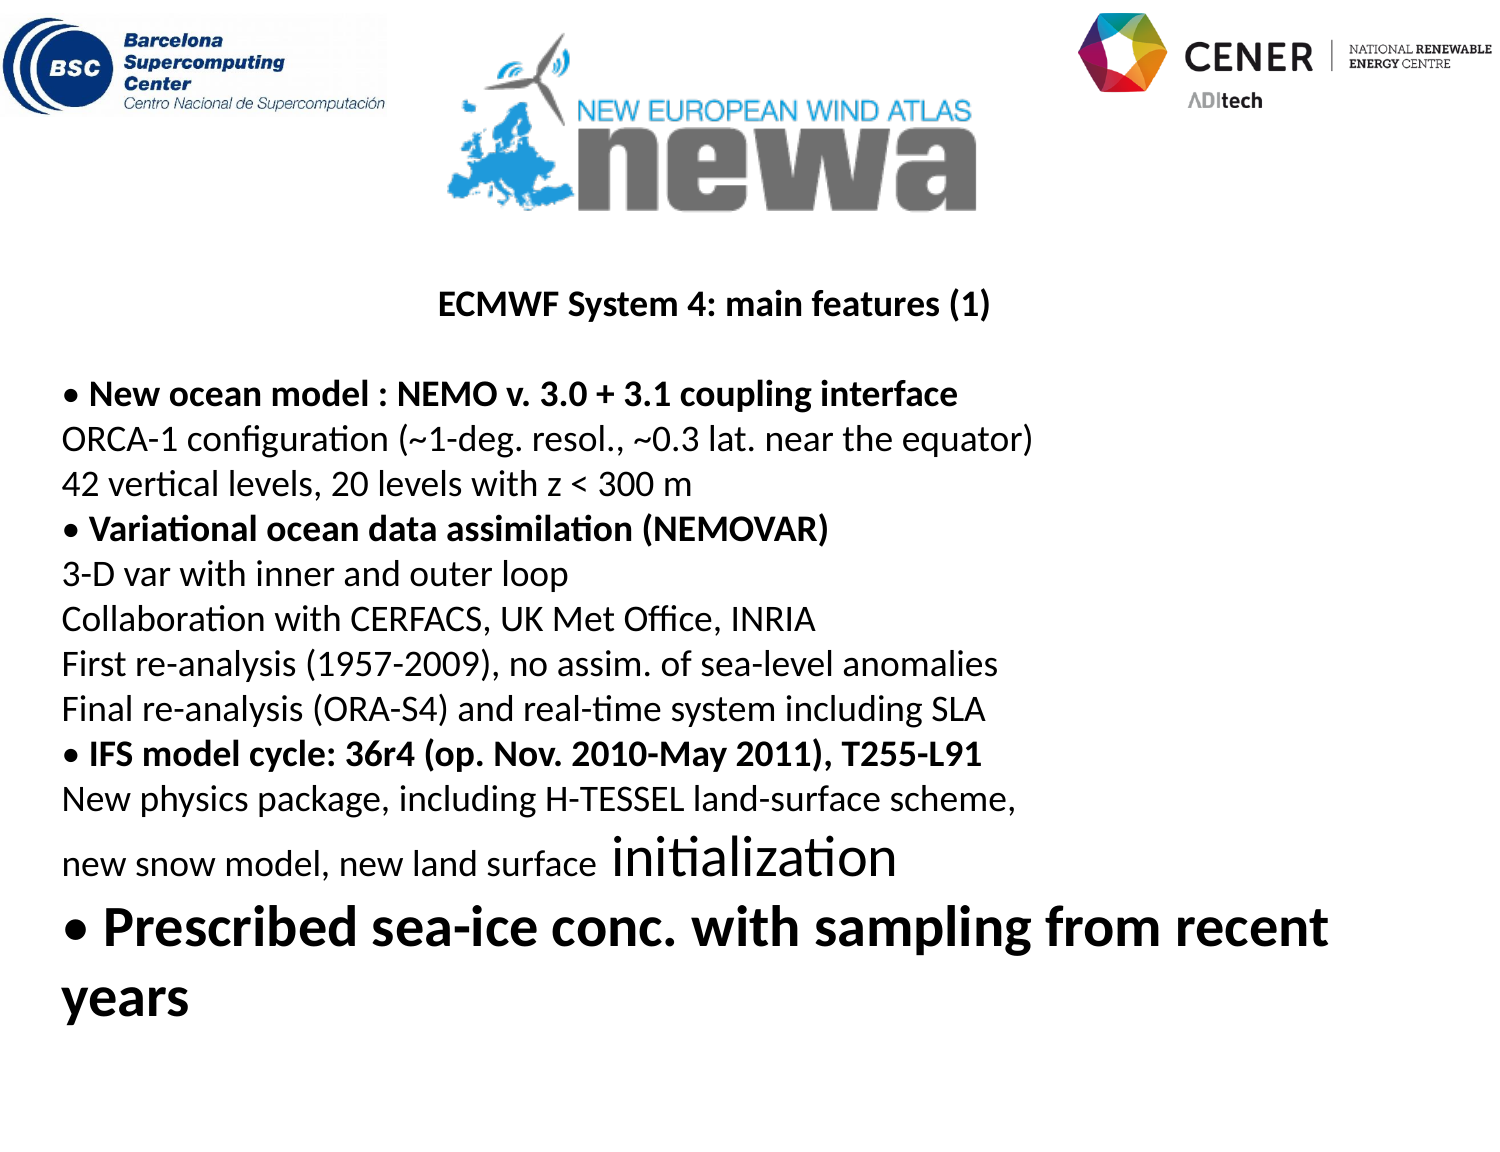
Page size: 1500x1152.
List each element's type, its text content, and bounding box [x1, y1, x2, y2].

picture [1077, 12, 1500, 108]
text_box ECMWF System 4: main features (1) • New ocean model : NEMO v. 3.0 + 3.1 coupling interface ORCA-1 configuration (~1-deg. resol., ~0.3 lat. near the equator) 42 vertical levels, 20 levels with z < 300 m • Variational ocean data assimilation (NEMOVAR) 3-D var with inner and outer loop Collaboration with CERFACS, UK Met Office, INRIA First re-analysis (1957-2009), no assim. of sea-level anomalies Final re-analysis (ORA-S4) and real-time system including SLA • IFS model cycle: 36r4 (op. Nov. 2010-May 2011), T255-L91 New physics package, including H-TESSEL land-surface scheme, new snow model, new land surface initialization • Prescribed sea-ice conc. with sampling from recent years [46, 271, 1383, 966]
picture [0, 12, 387, 117]
picture [421, 13, 999, 236]
